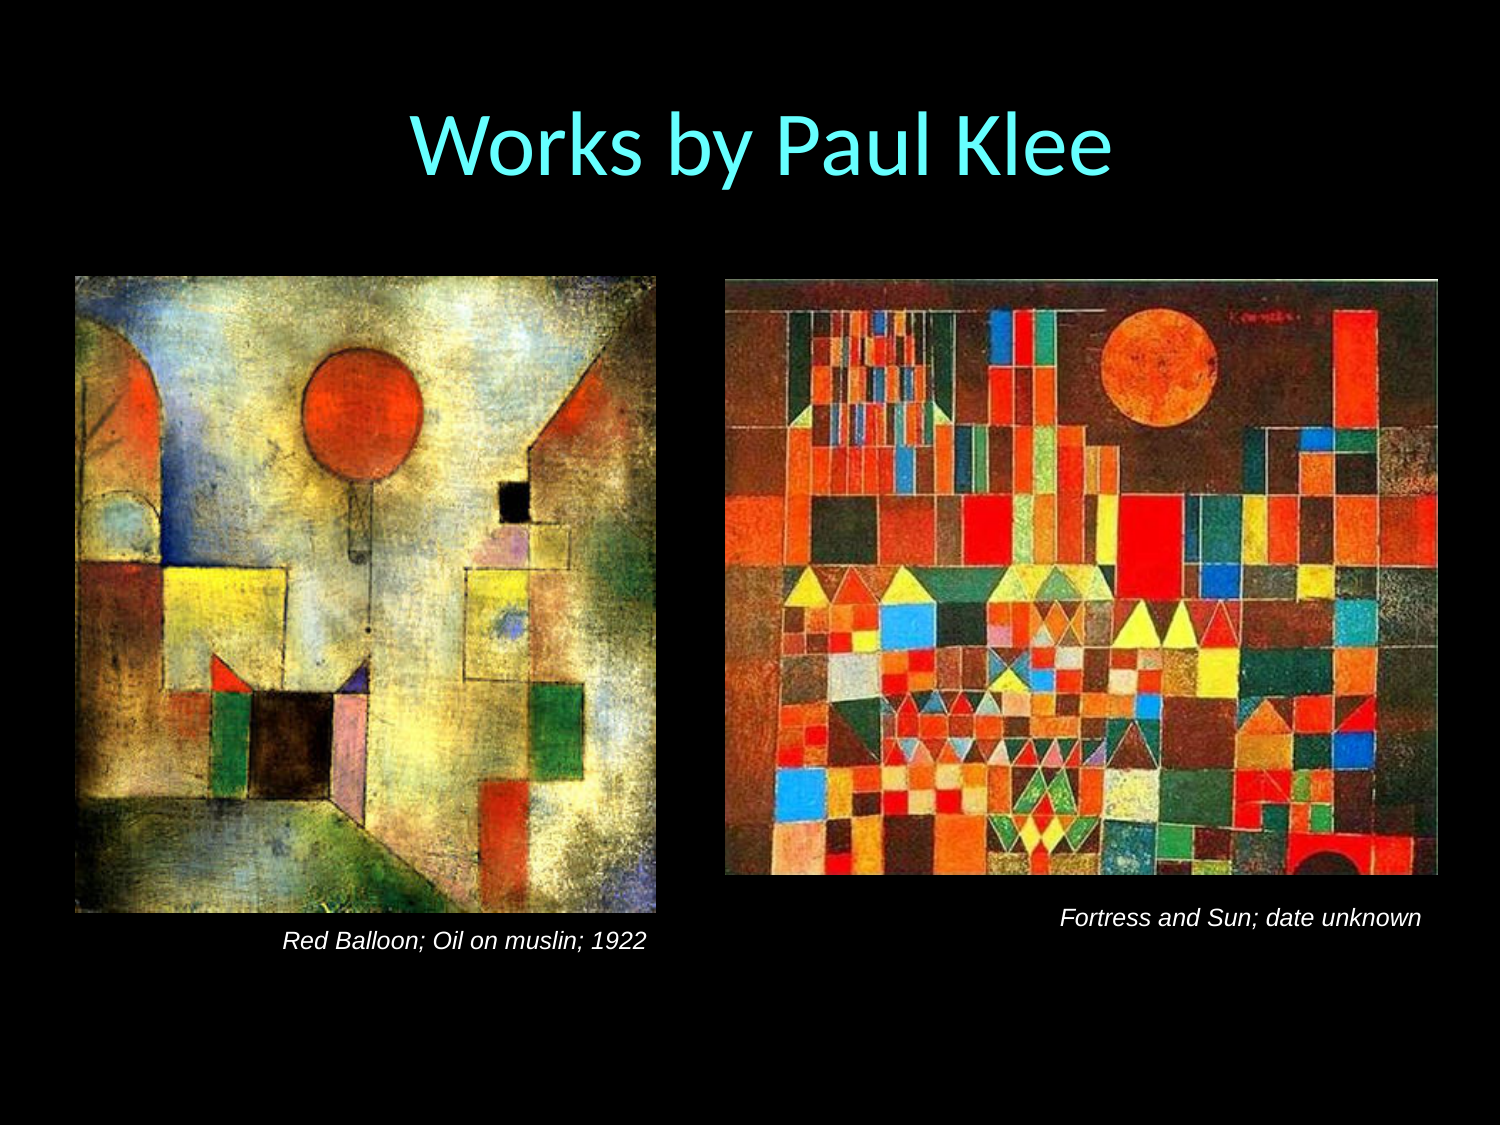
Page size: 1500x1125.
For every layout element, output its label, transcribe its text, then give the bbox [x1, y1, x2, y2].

picture [74, 276, 657, 913]
text_box Fortress and Sun; date unknown [987, 893, 1438, 939]
picture [724, 278, 1438, 876]
text_box Red Balloon; Oil on muslin; 1922 [199, 916, 663, 962]
title Works by Paul Klee [99, 45, 1425, 233]
